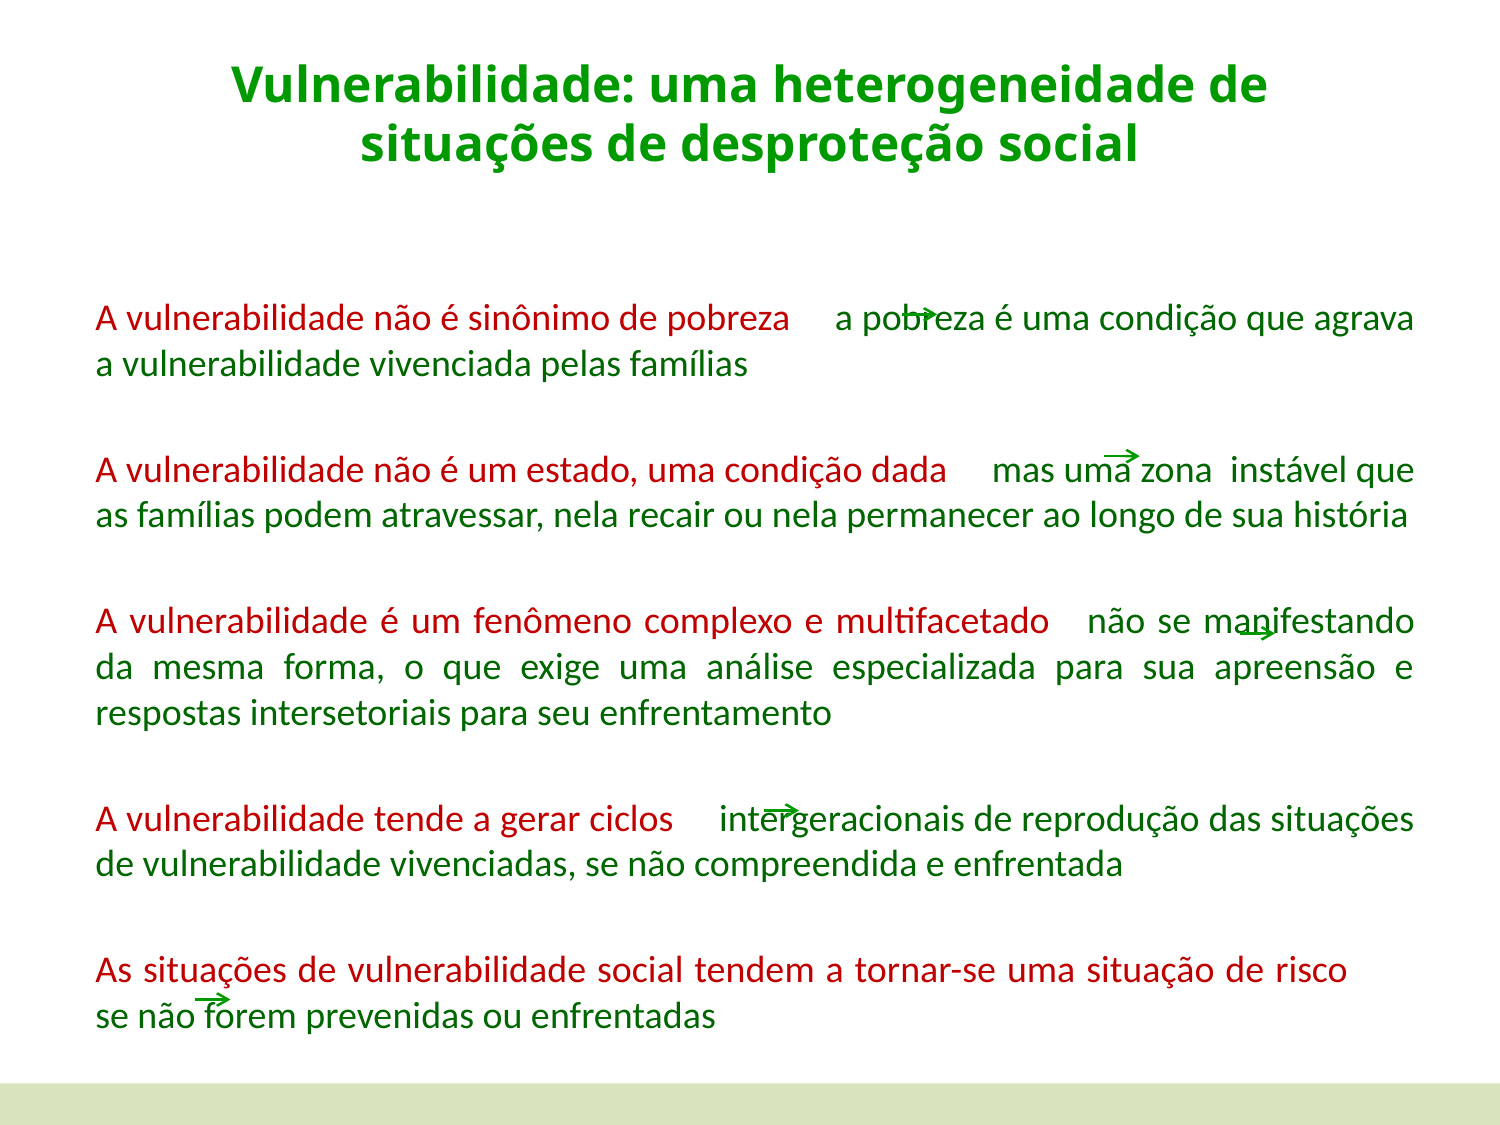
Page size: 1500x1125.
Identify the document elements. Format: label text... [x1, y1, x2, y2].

text_box [0, 1082, 1500, 1125]
list A vulnerabilidade não é sinônimo de pobreza a pobreza é uma condição que agrava a vulnerabilidade vivenciada pelas famílias A vulnerabilidade não é um estado, uma condição dada mas uma zona instável que as famílias podem atravessar, nela recair ou nela permanecer ao longo de sua história A vulnerabilidade é um fenômeno complexo e multifacetado não se manifestando da mesma forma, o que exige uma análise especializada para sua apreensão e respostas intersetoriais para seu enfrentamento A vulnerabilidade tende a gerar ciclos intergeracionais de reprodução das situações de vulnerabilidade vivenciadas, se não compreendida e enfrentada As situações de vulnerabilidade social tendem a tornar-se uma situação de risco se não forem prevenidas ou enfrentadas [80, 285, 1431, 1082]
title Vulnerabilidade: uma heterogeneidade de situações de desproteção social [75, 45, 1425, 233]
